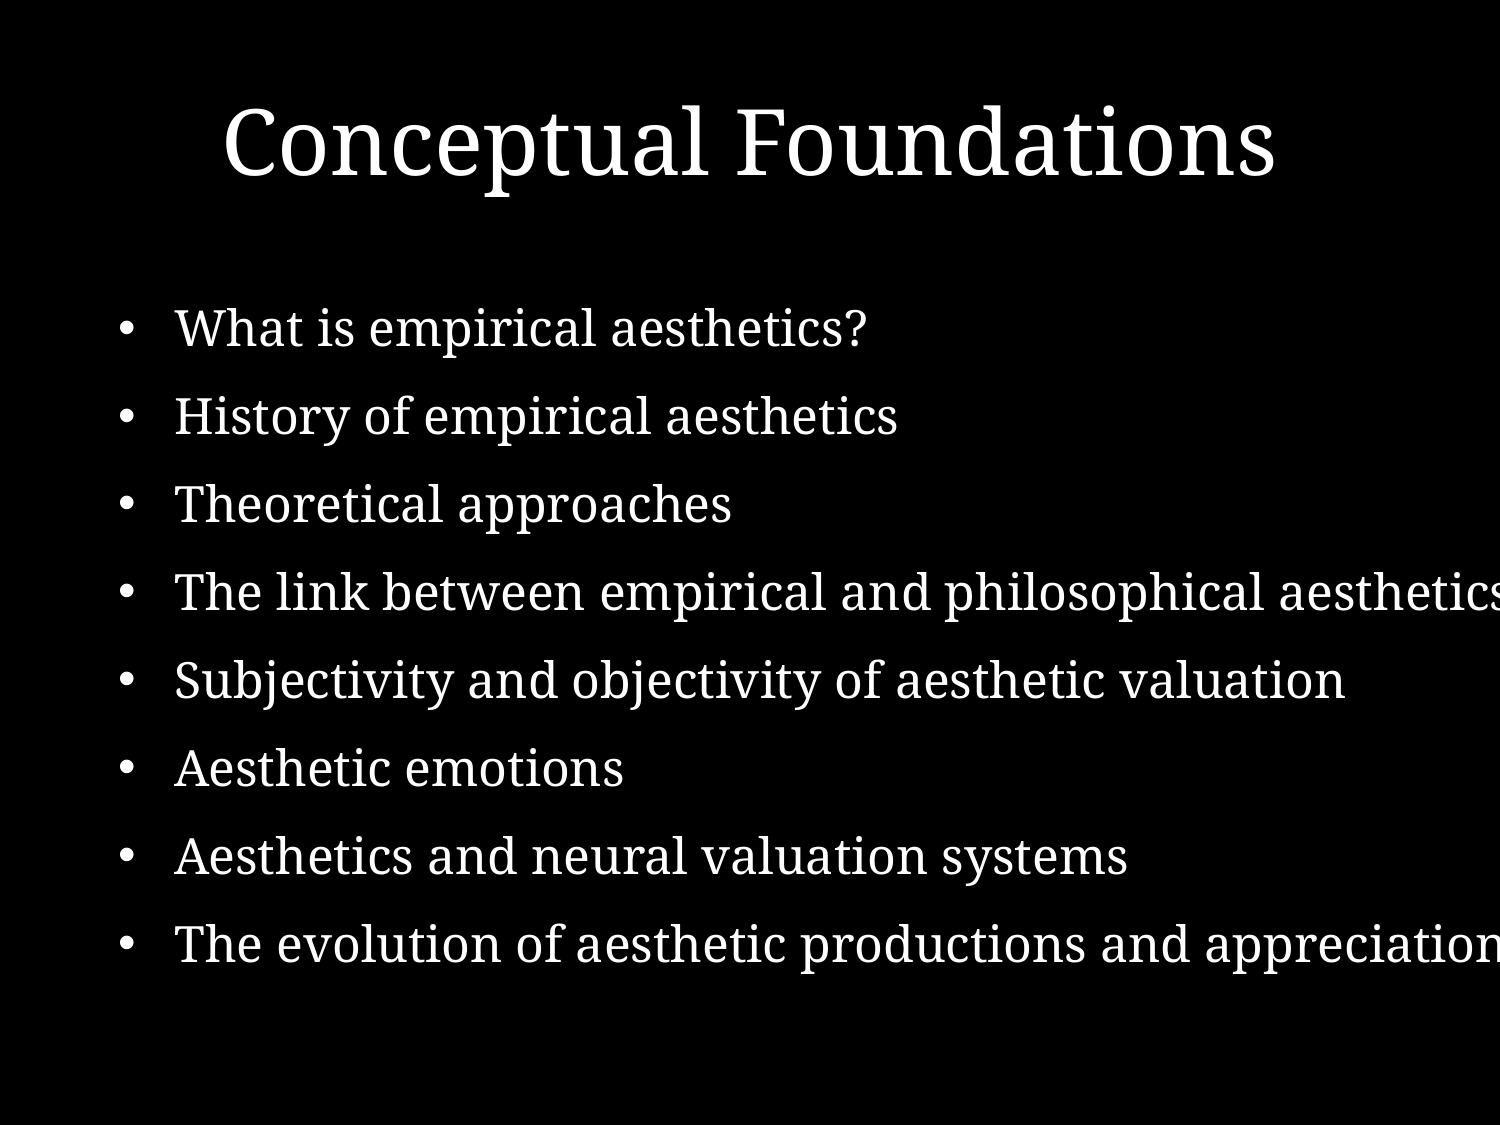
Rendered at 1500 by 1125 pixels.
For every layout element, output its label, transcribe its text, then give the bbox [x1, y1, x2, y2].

list What is empirical aesthetics? History of empirical aesthetics Theoretical approaches The link between empirical and philosophical aesthetics Subjectivity and objectivity of aesthetic valuation Aesthetic emotions Aesthetics and neural valuation systems The evolution of aesthetic productions and appreciation [103, 271, 1500, 1037]
title Conceptual Foundations [75, 45, 1425, 233]
